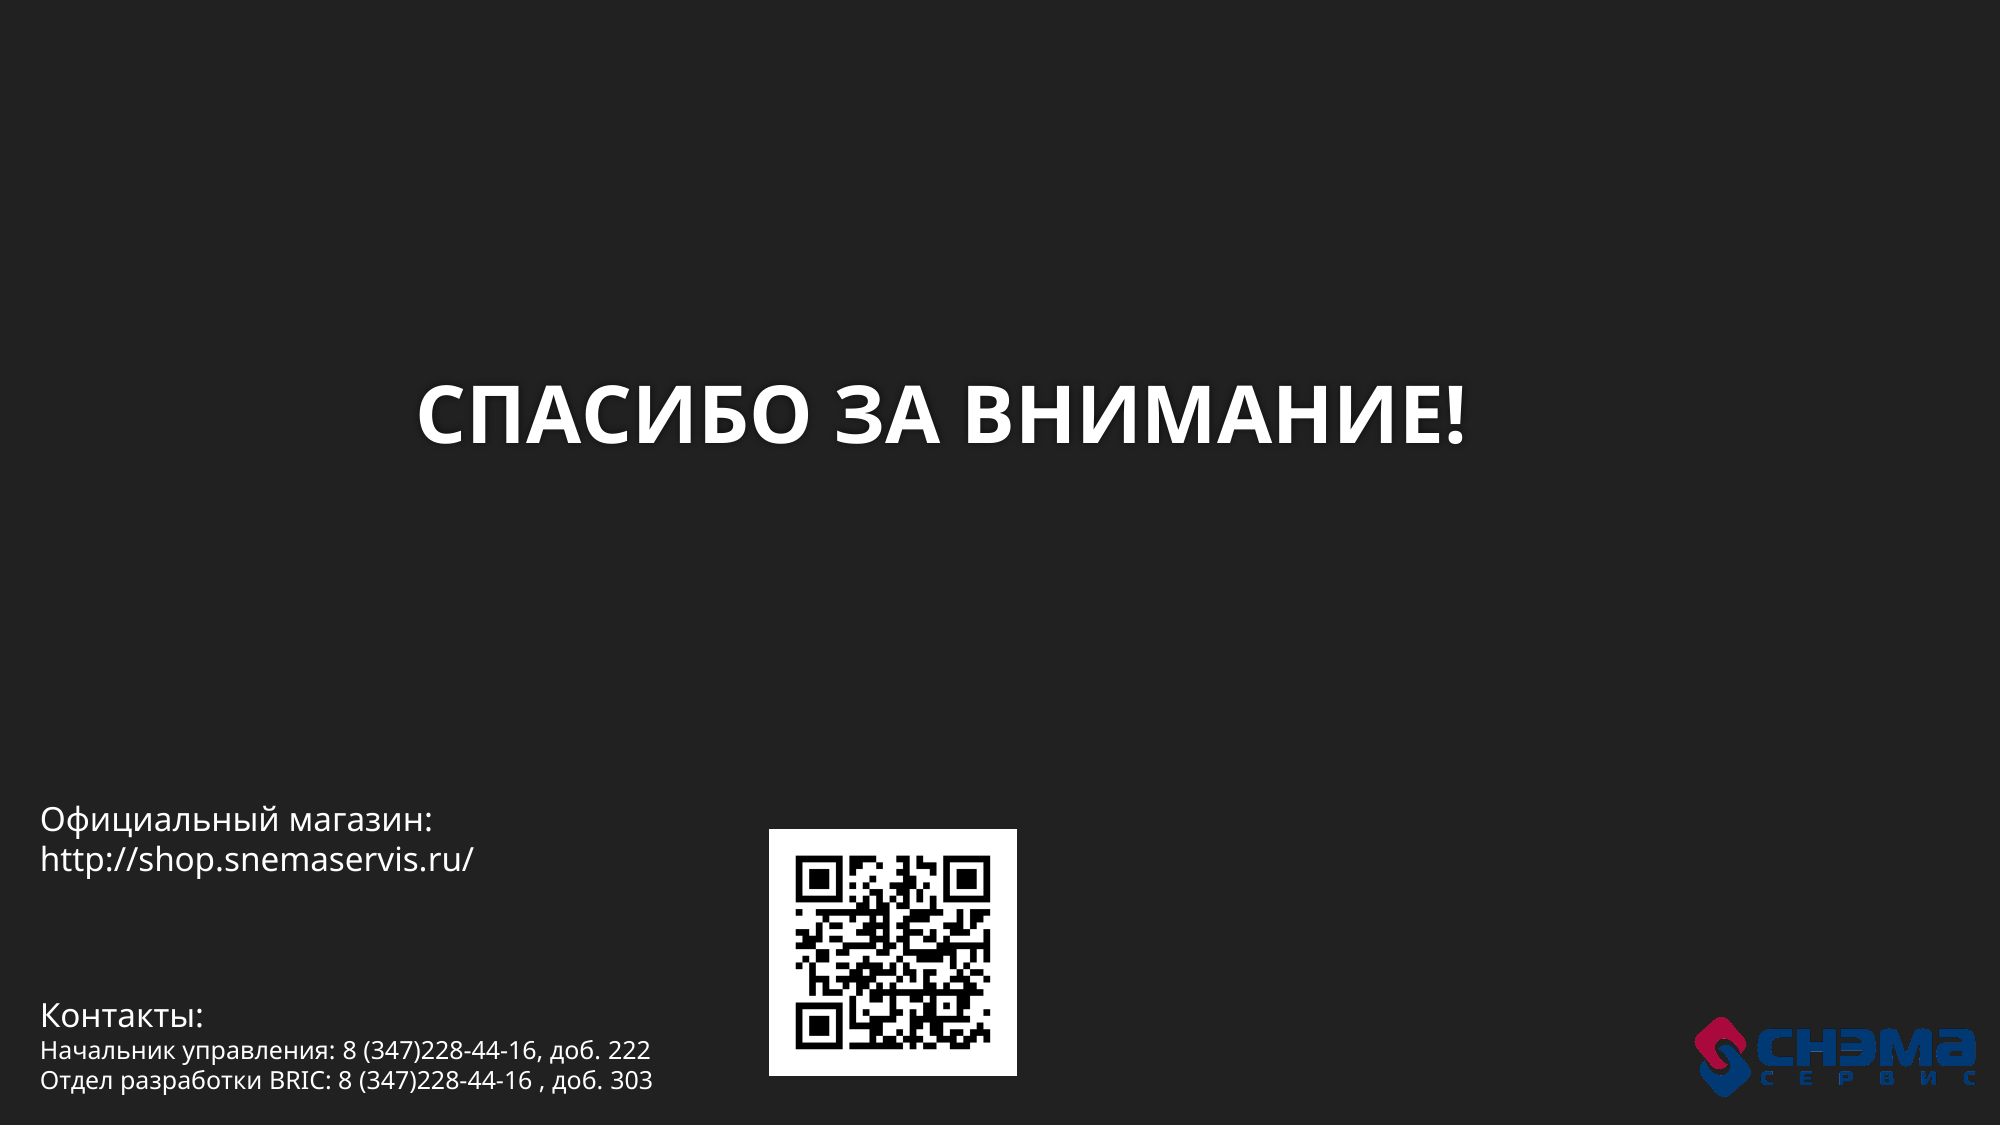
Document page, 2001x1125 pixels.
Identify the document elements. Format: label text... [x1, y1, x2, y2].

text_box Официальный магазин: http://shop.snemaservis.ru/ [25, 790, 700, 886]
picture [1692, 1012, 1983, 1104]
title СПАСИБО ЗА ВНИМАНИЕ! [381, 331, 1503, 467]
text_box Контакты: Начальник управления: 8 (347)228-44-16, доб. 222 Отдел разработки BRIC: 8 (347)228-44-16 , доб. 303 [25, 987, 700, 1102]
picture [769, 829, 1017, 1077]
